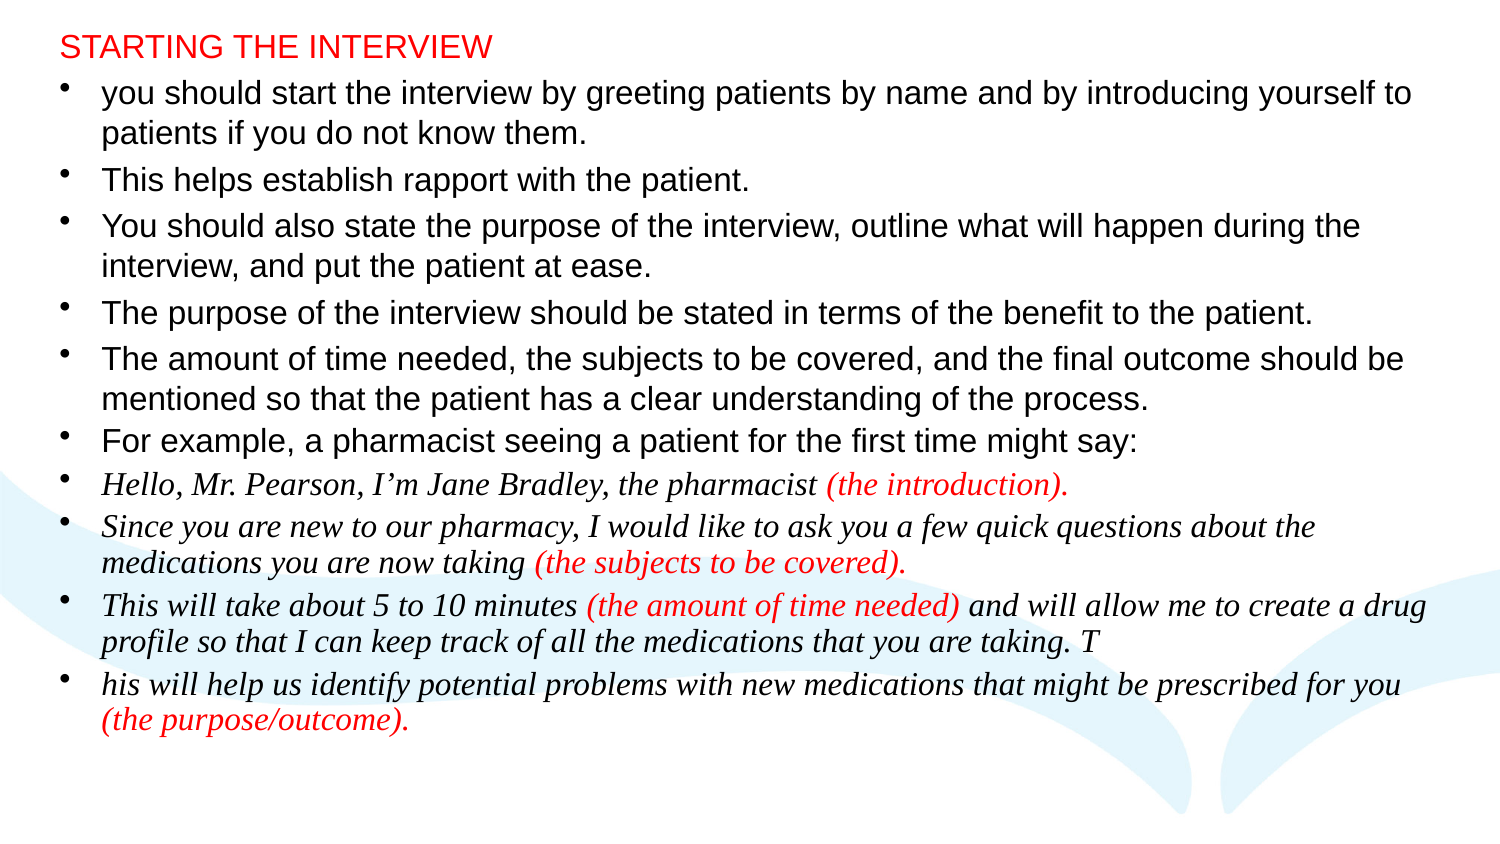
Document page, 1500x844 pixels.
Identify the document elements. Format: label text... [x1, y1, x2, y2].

picture [0, 459, 1500, 825]
list STARTING THE INTERVIEW you should start the interview by greeting patients by name and by introducing yourself to patients if you do not know them. This helps establish rapport with the patient. You should also state the purpose of the interview, outline what will happen during the interview, and put the patient at ease. The purpose of the interview should be stated in terms of the benefit to the patient. The amount of time needed, the subjects to be covered, and the final outcome should be mentioned so that the patient has a clear understanding of the process. For example, a pharmacist seeing a patient for the first time might say: Hello, Mr. Pearson, I’m Jane Bradley, the pharmacist (the introduction). Since you are new to our pharmacy, I would like to ask you a few quick questions about the medications you are now taking (the subjects to be covered). This will take about 5 to 10 minutes (the amount of time needed) and will allow me to create a drug profile so that I can keep track of all the medications that you are taking. T his will help us identify potential problems with new medications that might be prescribed for you (the purpose/outcome). [44, 17, 1449, 803]
